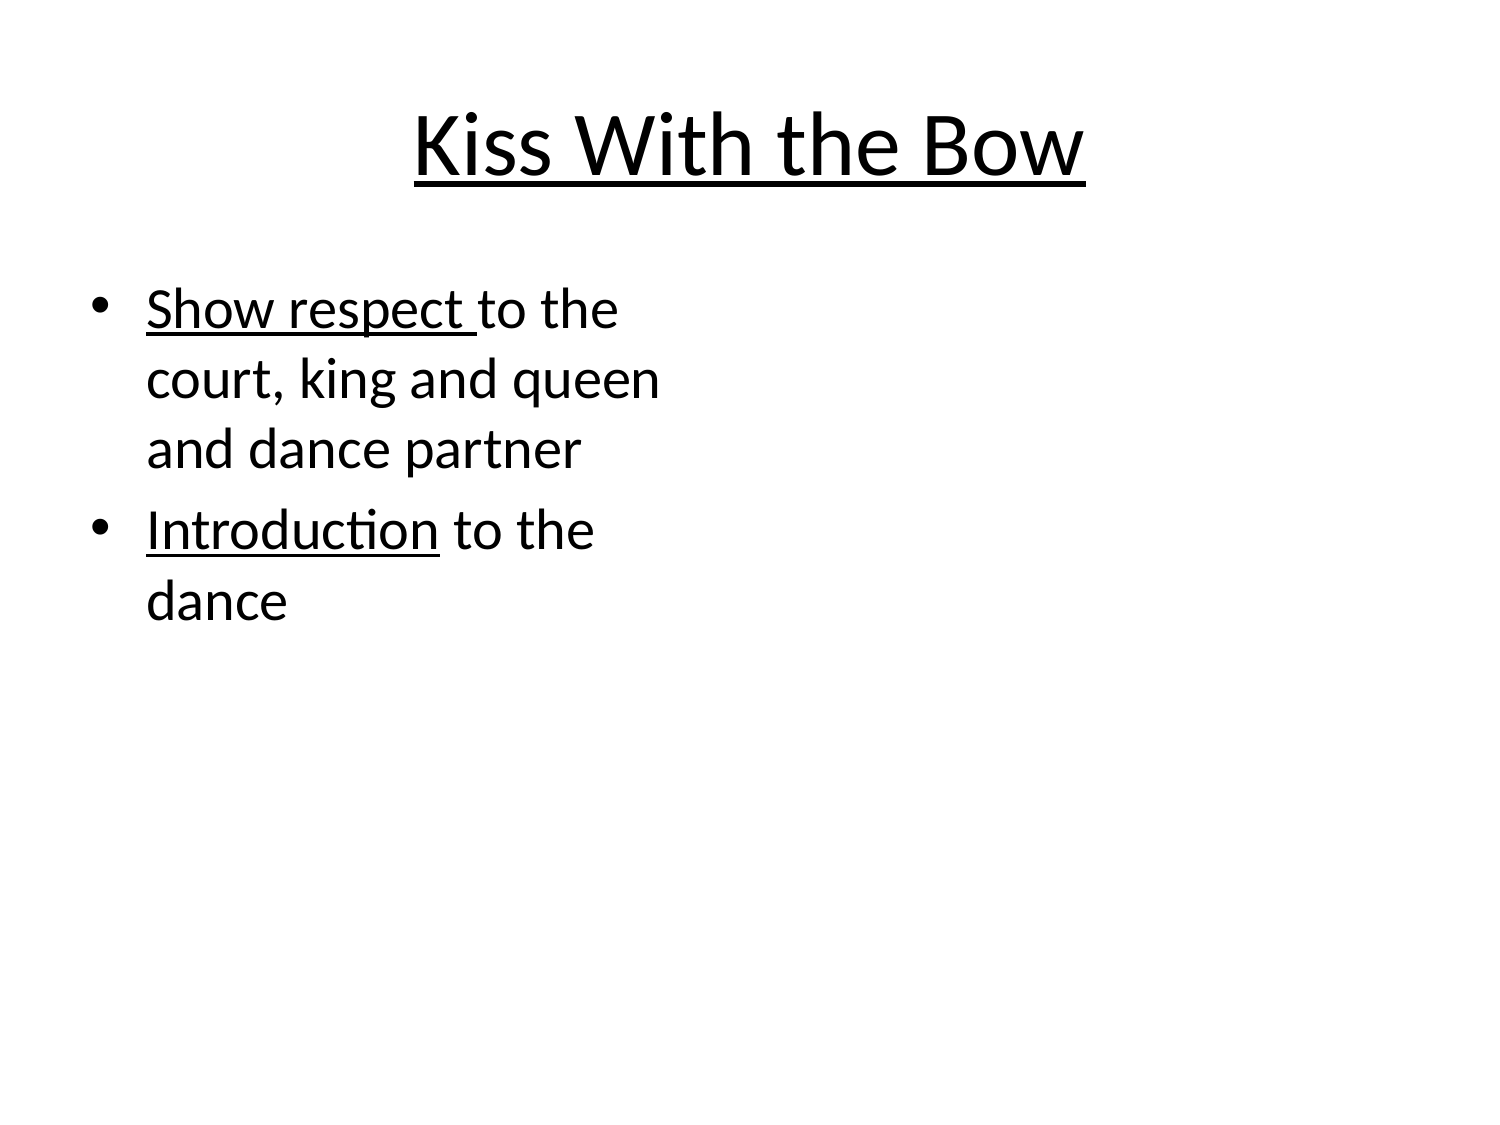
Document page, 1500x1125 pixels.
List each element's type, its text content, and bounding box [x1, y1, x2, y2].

list Show respect to the court, king and queen and dance partner Introduction to the dance [75, 262, 738, 1005]
title Kiss With the Bow [75, 45, 1425, 233]
